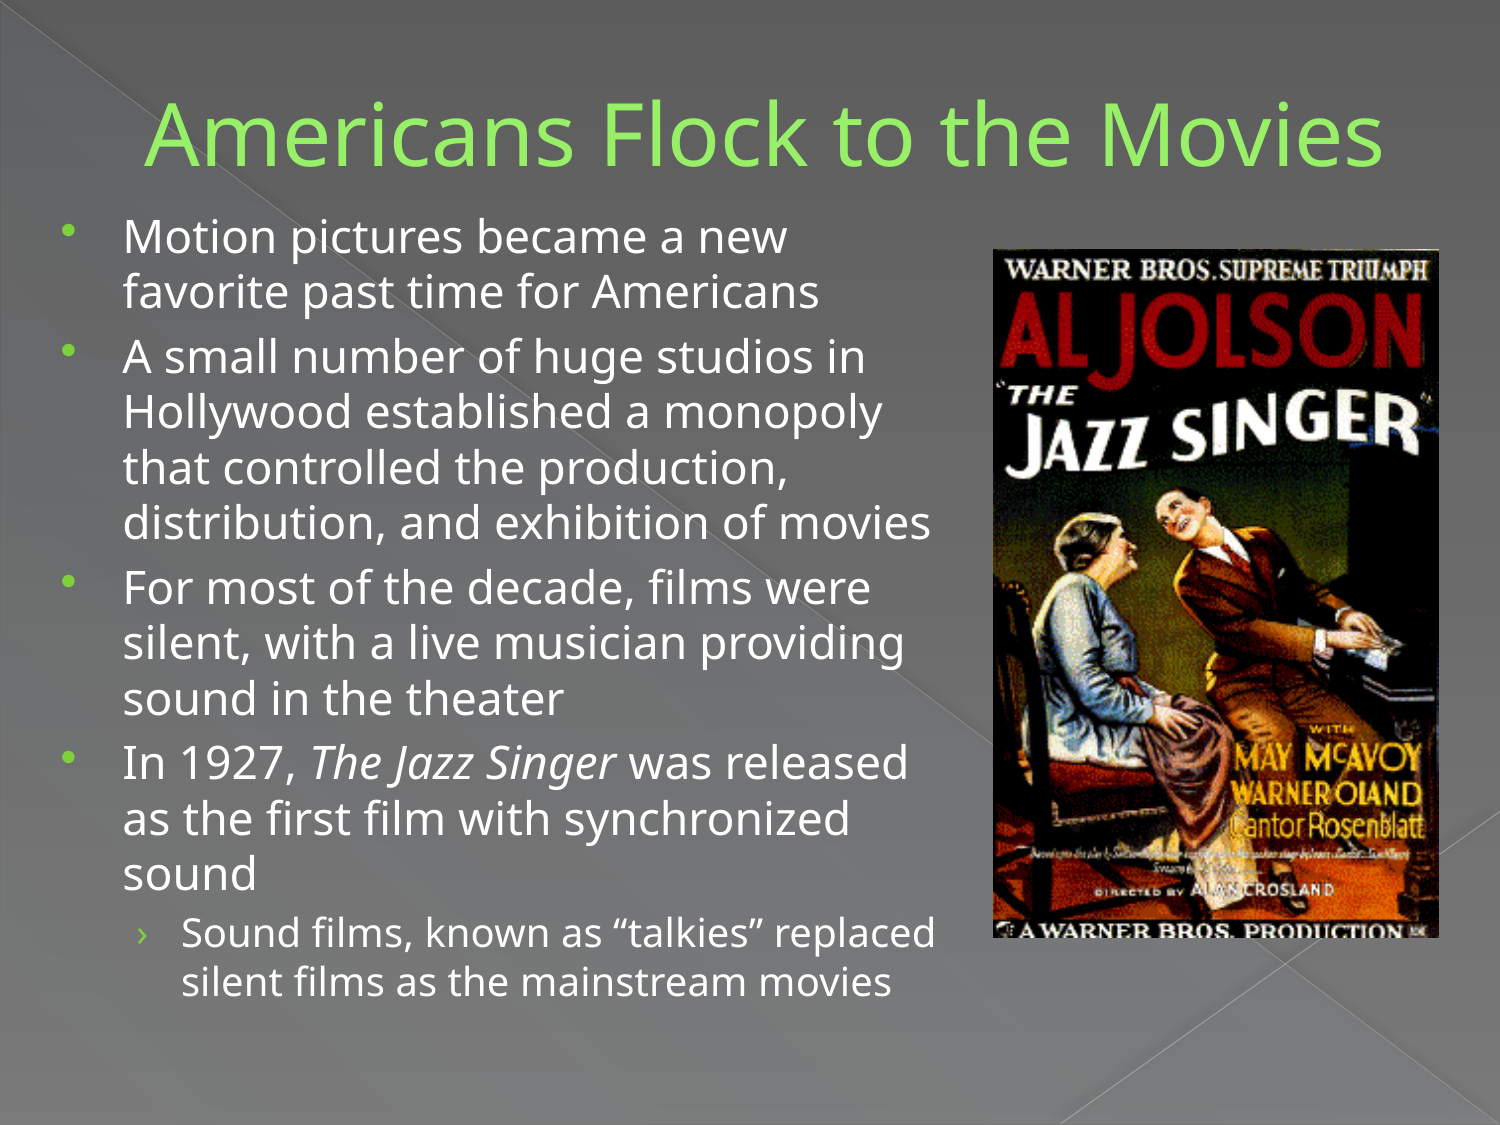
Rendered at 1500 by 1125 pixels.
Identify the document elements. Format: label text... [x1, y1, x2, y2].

picture [992, 249, 1440, 938]
list Motion pictures became a new favorite past time for Americans A small number of huge studios in Hollywood established a monopoly that controlled the production, distribution, and exhibition of movies For most of the decade, films were silent, with a live musician providing sound in the theater In 1927, The Jazz Singer was released as the first film with synchronized sound Sound films, known as “talkies” replaced silent films as the mainstream movies [37, 200, 975, 1088]
title Americans Flock to the Movies [50, 37, 1463, 225]
